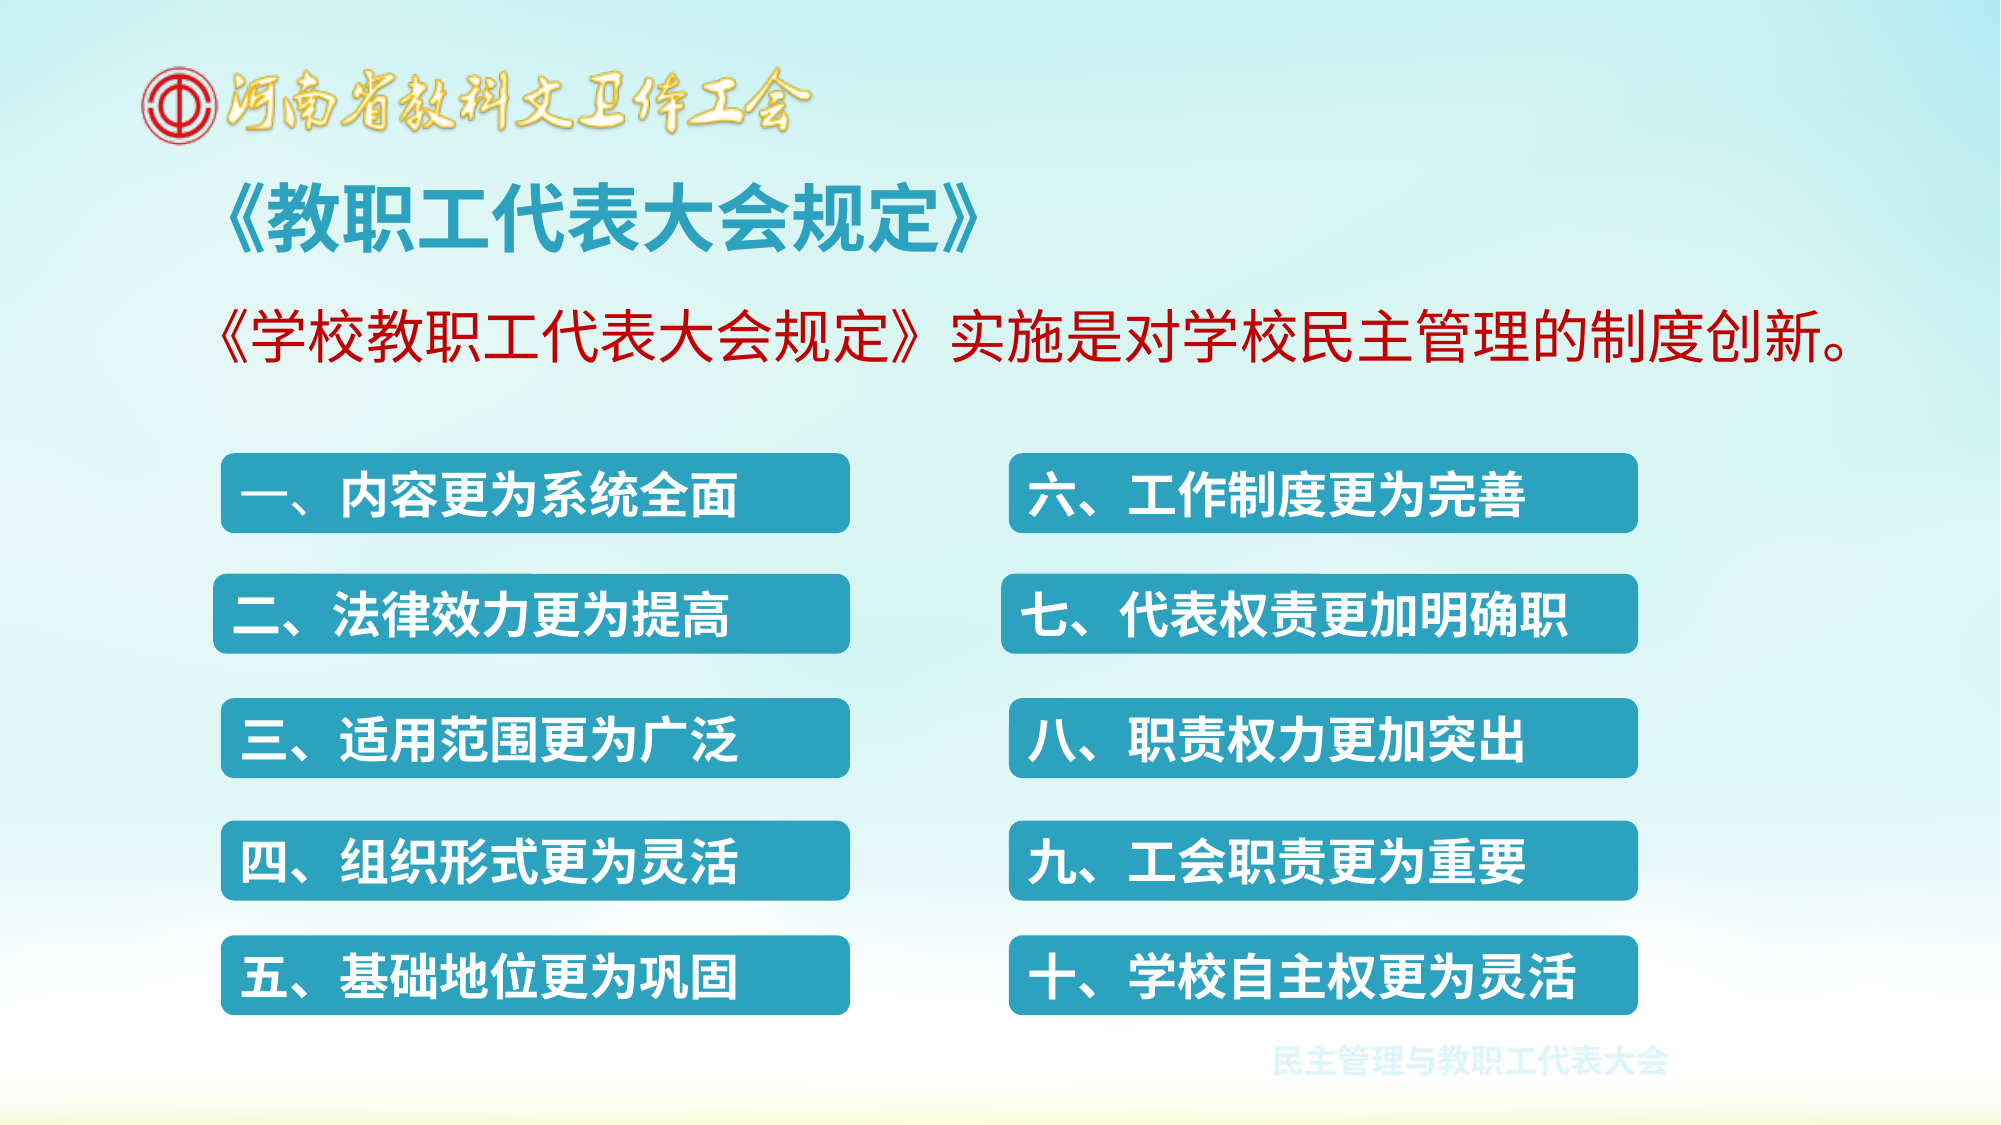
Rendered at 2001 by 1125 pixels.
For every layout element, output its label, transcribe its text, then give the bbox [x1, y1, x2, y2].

text_box 一、内容更为系统全面 [219, 452, 851, 535]
picture [0, 0, 2001, 1125]
text_box 九、工会职责更为重要 [1007, 819, 1640, 902]
text_box 《学校教职工代表大会规定》实施是对学校民主管理的制度创新。 [176, 311, 1890, 378]
text_box 《教职工代表大会规定》 [176, 133, 1902, 311]
text_box 十、学校自主权更为灵活 [1007, 934, 1640, 1017]
text_box 六、工作制度更为完善 [1007, 452, 1639, 535]
text_box 五、基础地位更为巩固 [219, 934, 852, 1017]
text_box 八、职责权力更加突出 [1007, 697, 1640, 780]
text_box 四、组织形式更为灵活 [219, 819, 852, 902]
text_box 三、适用范围更为广泛 [219, 697, 851, 780]
text_box 二、法律效力更为提高 [212, 572, 852, 655]
text_box 七、代表权责更加明确职 [1000, 572, 1640, 655]
